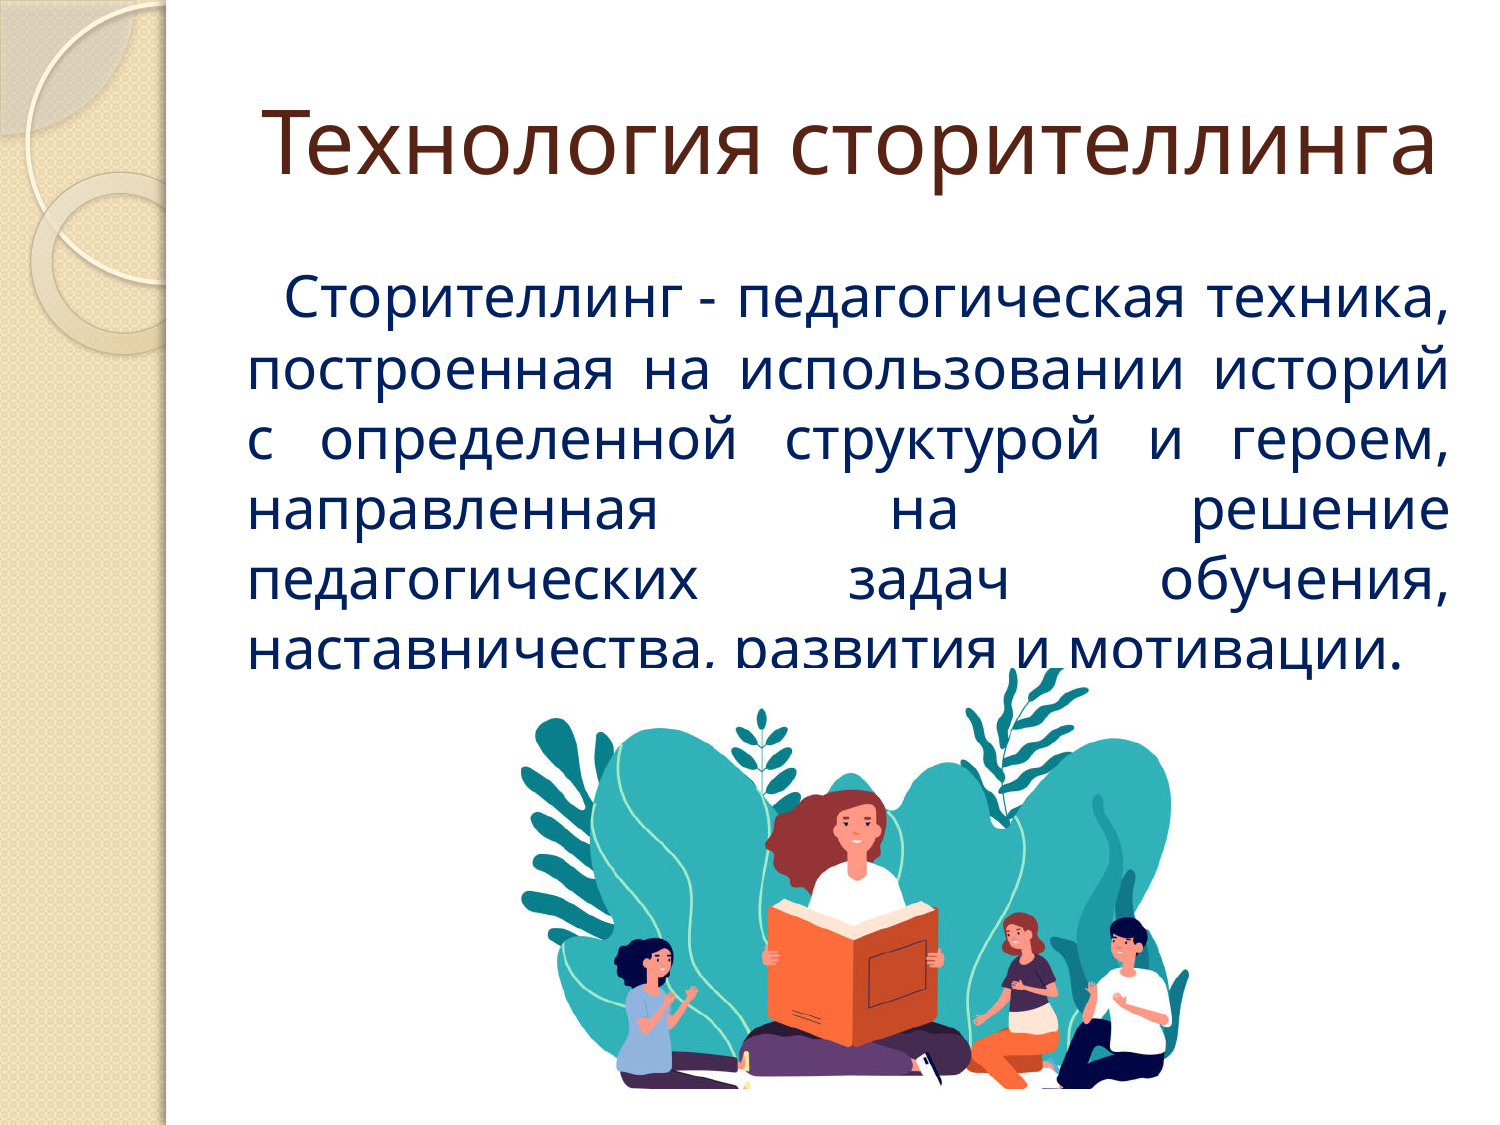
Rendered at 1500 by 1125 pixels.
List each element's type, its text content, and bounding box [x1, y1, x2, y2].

picture [466, 668, 1259, 1089]
list Сторителлинг - педагогическая техника, построенная на использовании историй с определенной структурой и героем, направленная на решение педагогических задач обучения, наставничества, развития и мотивации. [171, 243, 1466, 1025]
title Технология сторителлинга [235, 45, 1466, 233]
